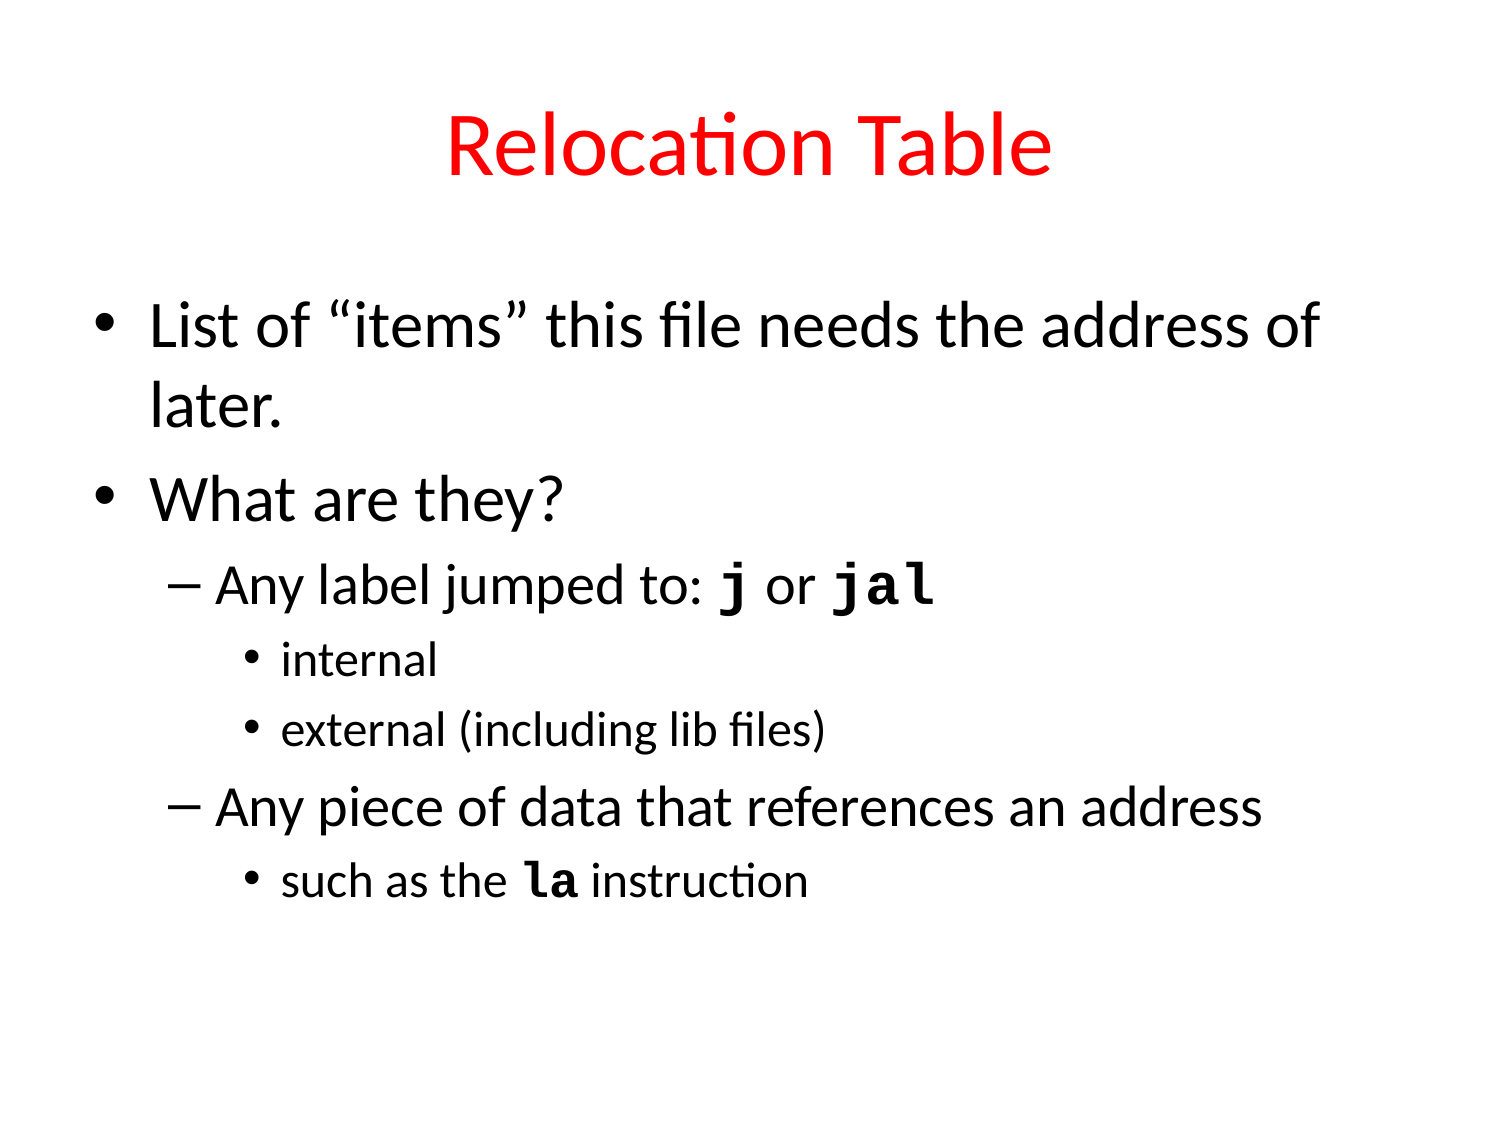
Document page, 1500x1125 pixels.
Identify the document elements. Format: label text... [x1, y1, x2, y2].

title Relocation Table [75, 45, 1425, 233]
list List of “items” this file needs the address of later. What are they? Any label jumped to: j or jal internal external (including lib files) Any piece of data that references an address such as the la instruction [78, 273, 1366, 977]
